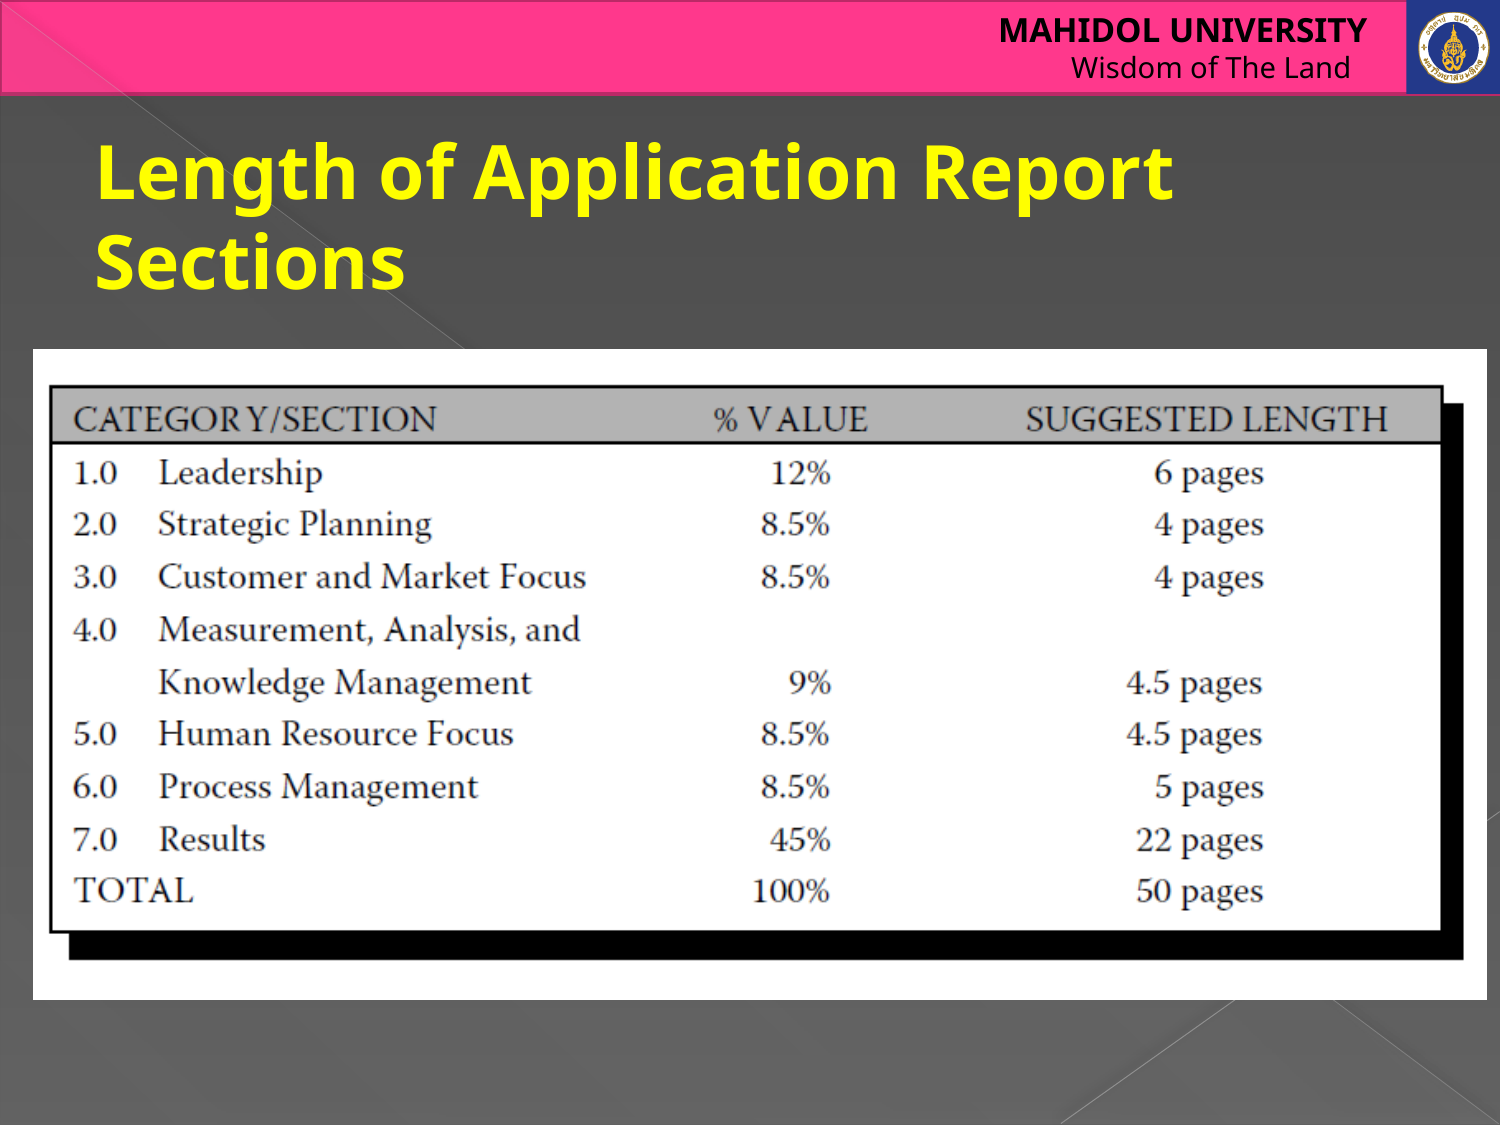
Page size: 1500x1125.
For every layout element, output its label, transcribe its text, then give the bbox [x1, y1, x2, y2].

picture [1406, 0, 1500, 94]
title Length of Application Report Sections [0, 99, 1500, 330]
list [32, 349, 1487, 1001]
